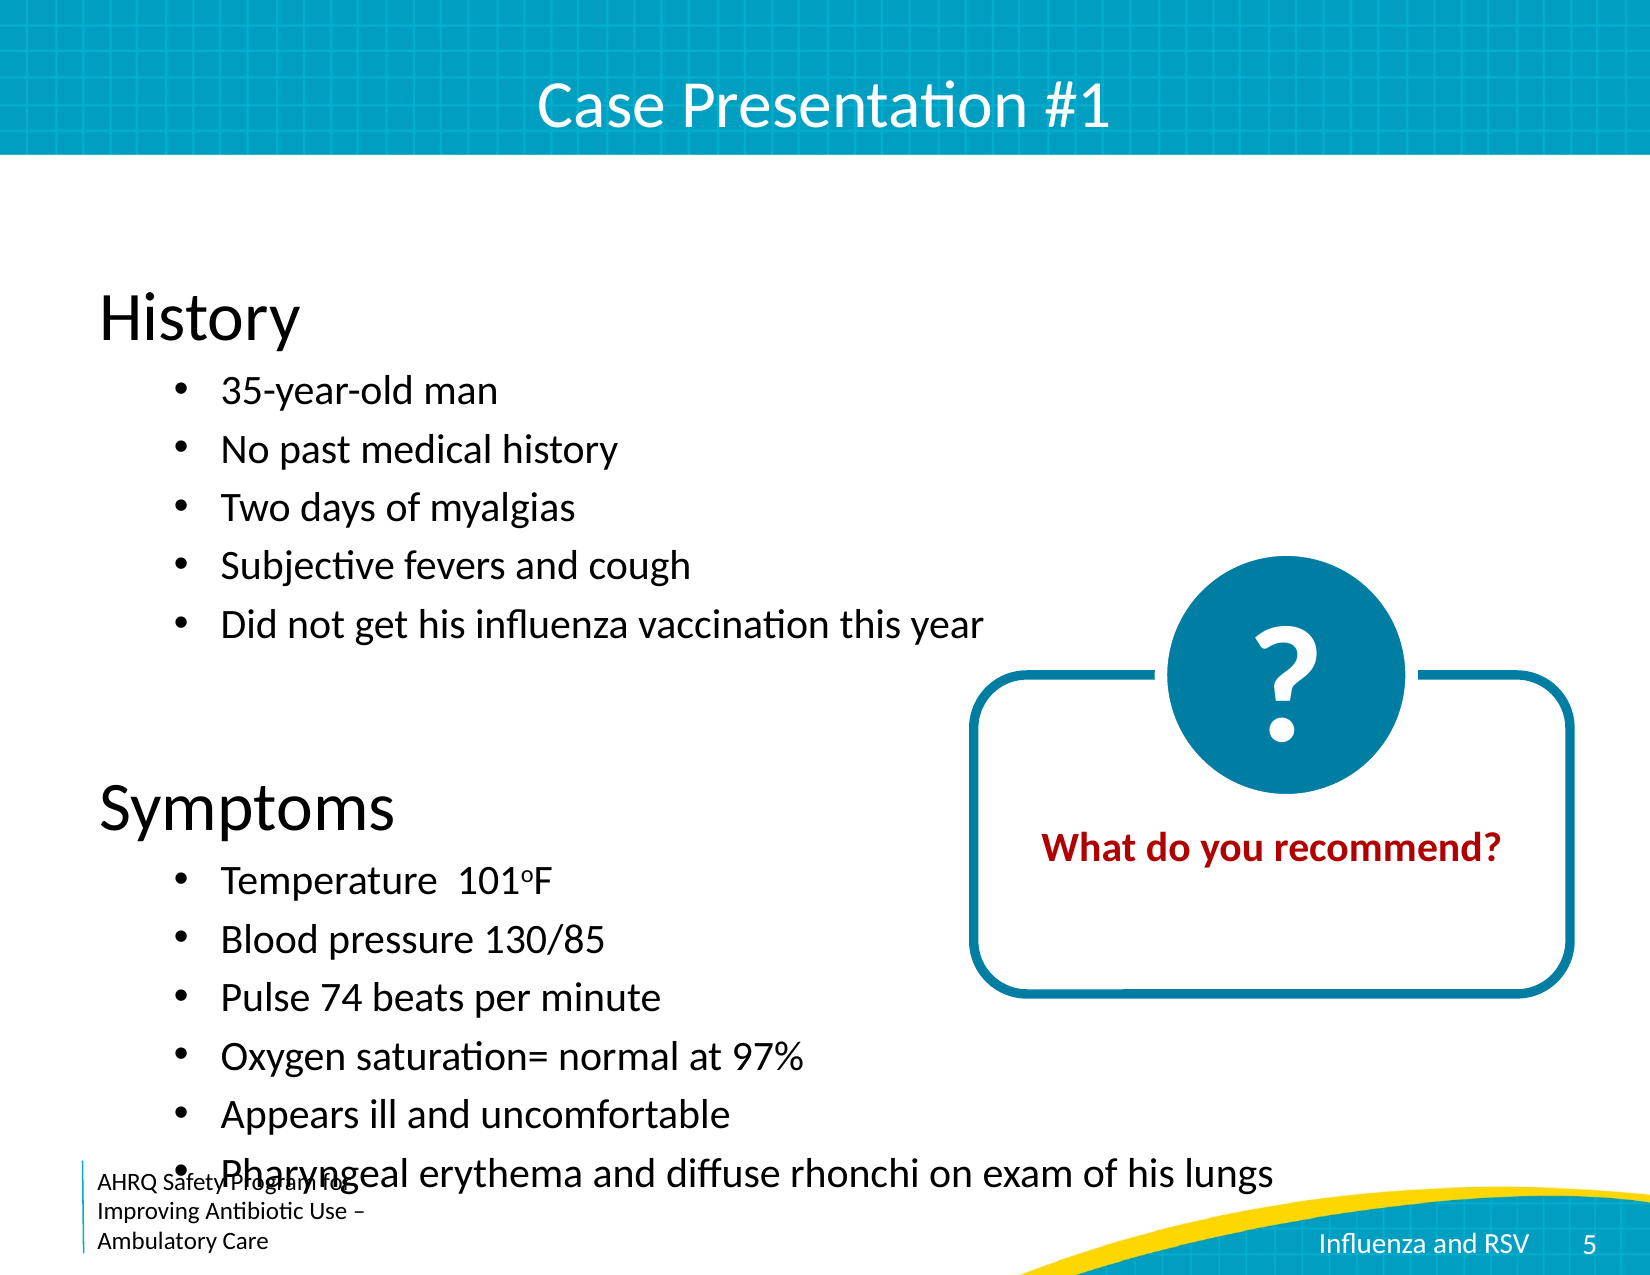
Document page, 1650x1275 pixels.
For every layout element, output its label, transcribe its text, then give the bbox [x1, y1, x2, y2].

text_box What do you recommend? [973, 674, 1571, 994]
picture [251, 1209, 257, 1217]
slide_number 5 [1533, 1208, 1614, 1275]
picture [268, 1209, 275, 1217]
picture [0, 0, 1650, 1275]
picture [160, 1208, 165, 1216]
picture [1387, 1208, 1533, 1275]
picture [127, 1209, 133, 1217]
text_box ? [1158, 547, 1414, 803]
list History 35-year-old man No past medical history Two days of myalgias Subjective fevers and cough Did not get his influenza vaccination this year Symptoms Temperature 101oF Blood pressure 130/85 Pulse 74 beats per minute Oxygen saturation= normal at 97% Appears ill and uncomfortable Pharyngeal erythema and diffuse rhonchi on exam of his lungs [82, 262, 1568, 1208]
picture [313, 1208, 321, 1217]
picture [147, 1209, 154, 1217]
title Case Presentation #1 [82, 51, 1568, 150]
